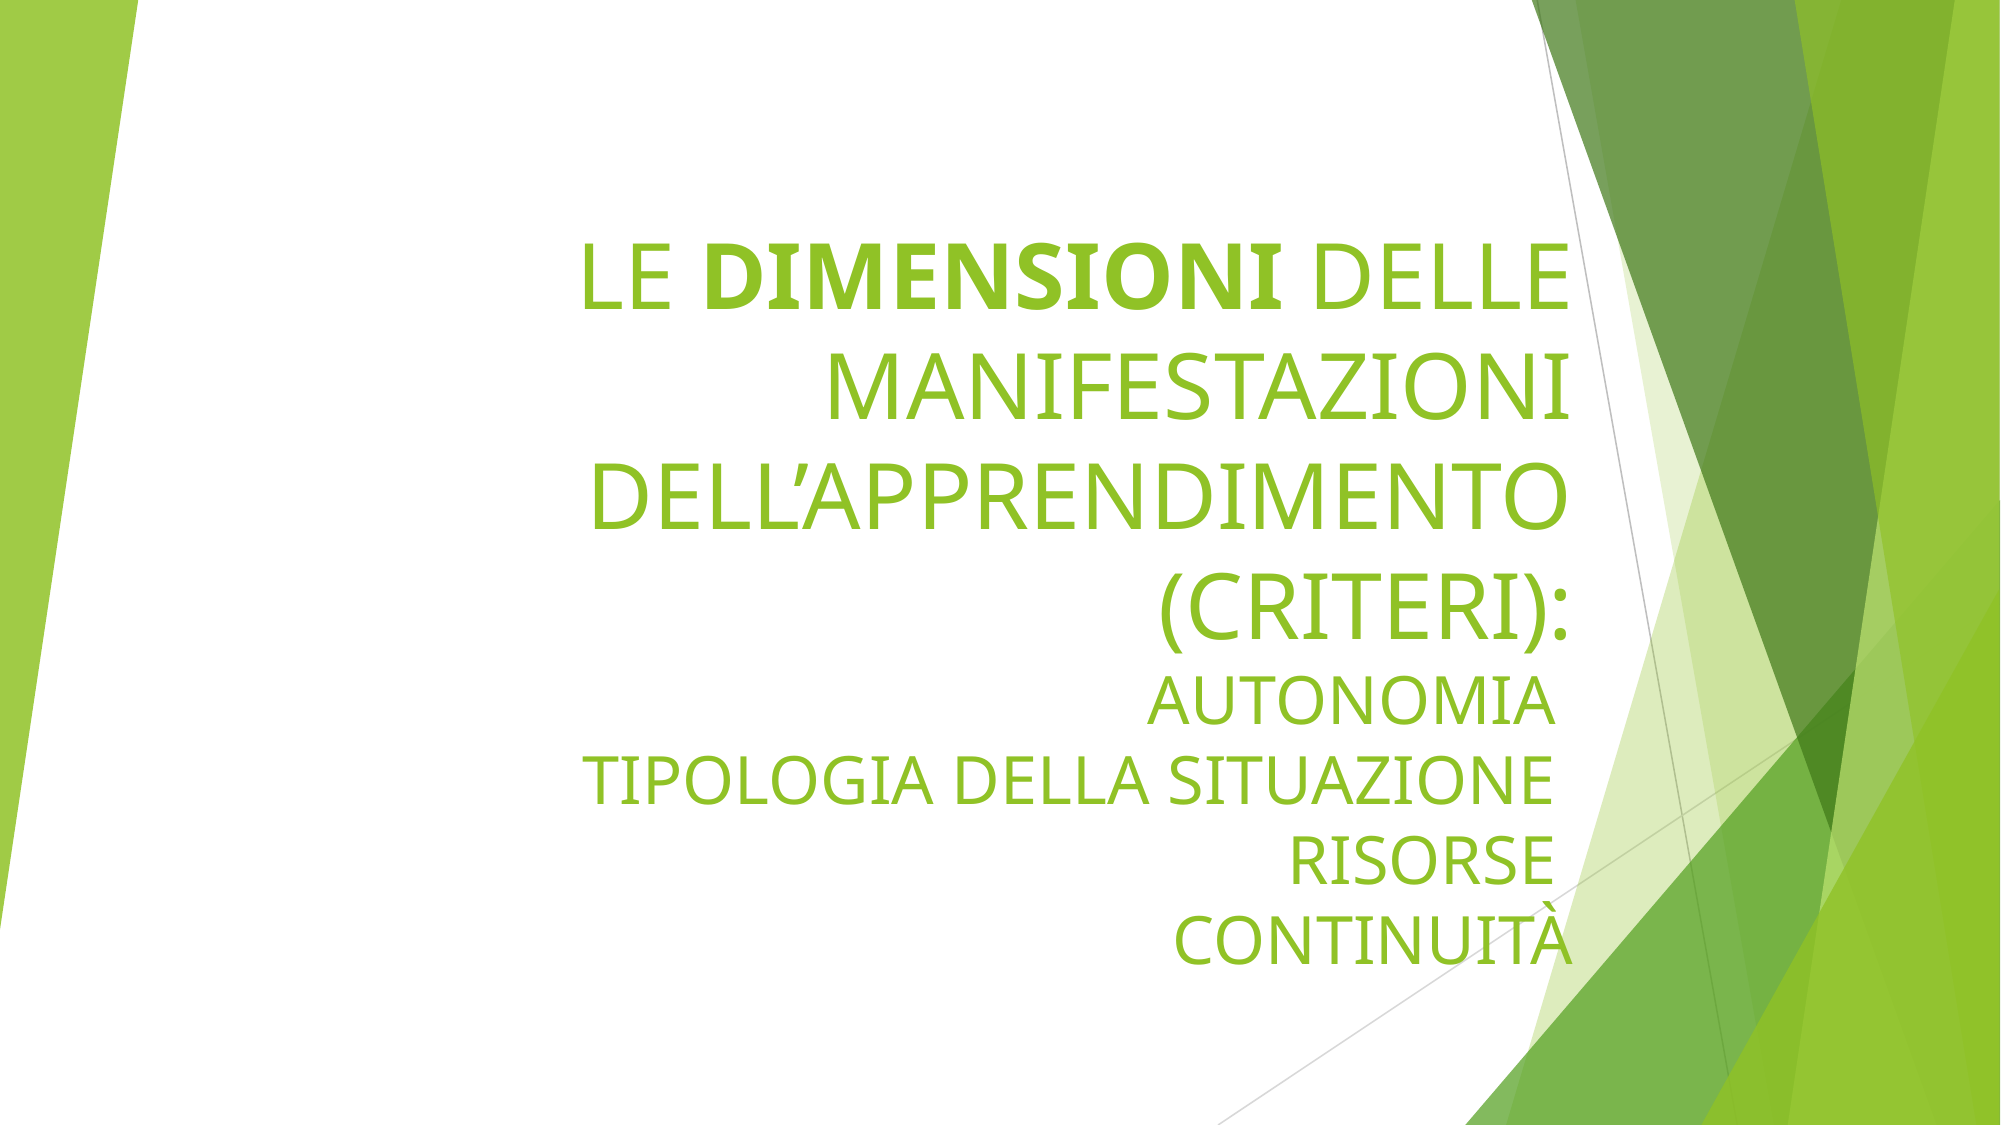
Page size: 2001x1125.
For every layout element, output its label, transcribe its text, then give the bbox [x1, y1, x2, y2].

title LE DIMENSIONI DELLE MANIFESTAZIONI DELL’APPRENDIMENTO (CRITERI): AUTONOMIA TIPOLOGIA DELLA SITUAZIONE RISORSE CONTINUITÀ [58, 658, 1589, 986]
